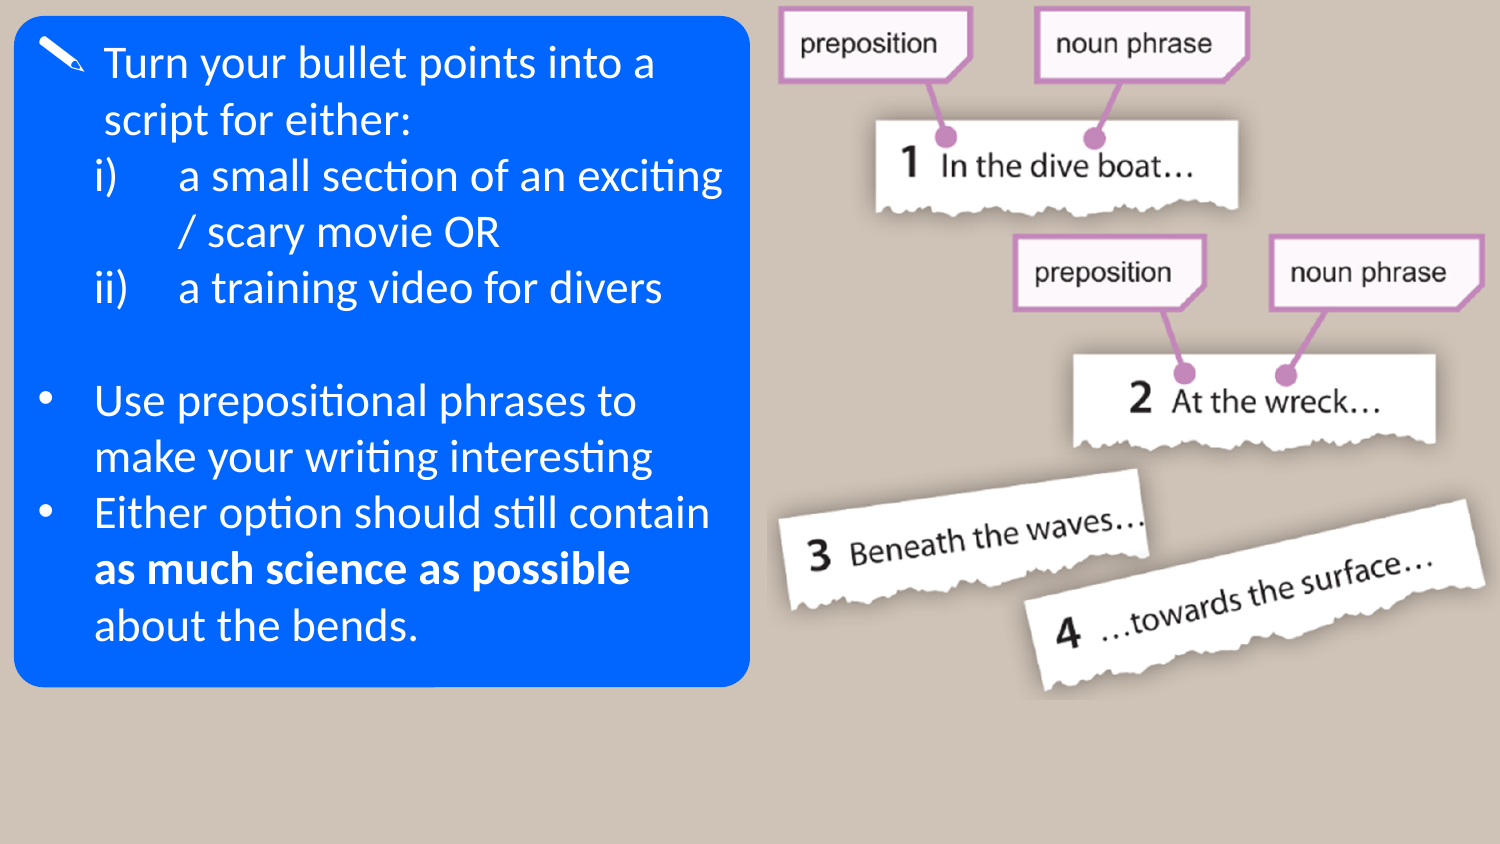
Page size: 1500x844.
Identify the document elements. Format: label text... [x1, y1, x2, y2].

text_box Turn your bullet points into a script for either: a small section of an exciting / scary movie OR a training video for divers Use prepositional phrases to make your writing interesting Either option should still contain as much science as possible about the bends. [13, 15, 751, 688]
picture [766, 0, 1500, 701]
